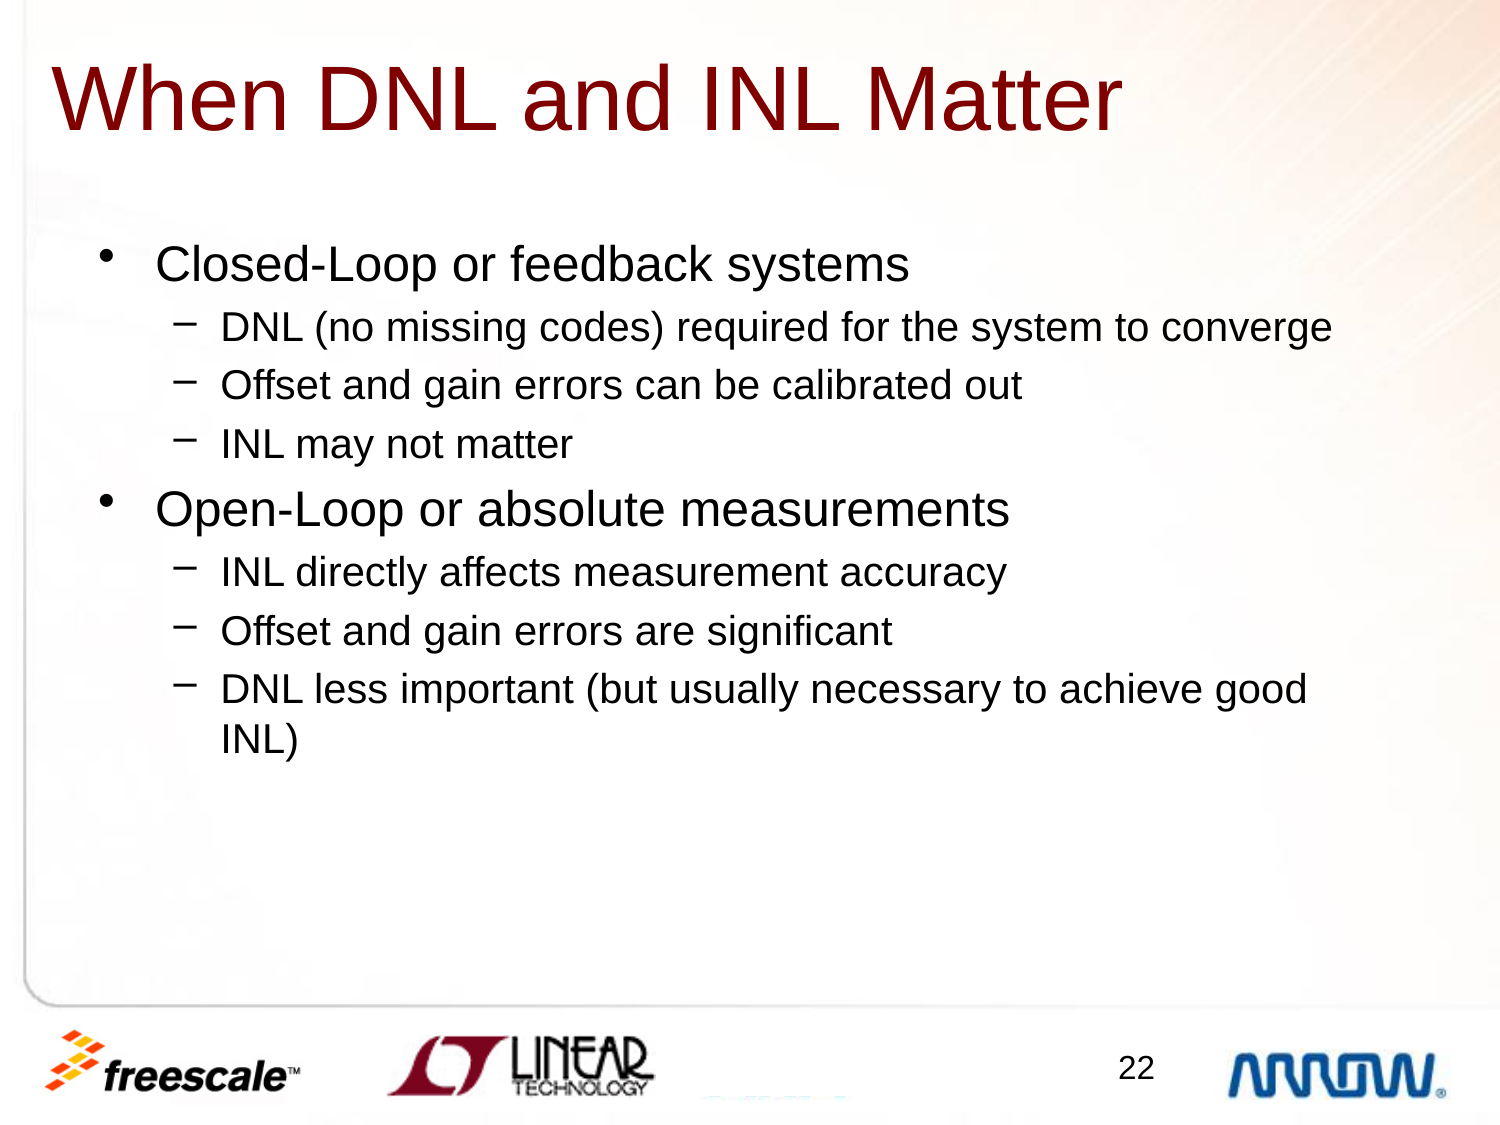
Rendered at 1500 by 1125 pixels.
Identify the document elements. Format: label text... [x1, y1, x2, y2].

list Closed-Loop or feedback systems DNL (no missing codes) required for the system to converge Offset and gain errors can be calibrated out INL may not matter Open-Loop or absolute measurements INL directly affects measurement accuracy Offset and gain errors are significant DNL less important (but usually necessary to achieve good INL) [83, 223, 1359, 900]
picture [0, 0, 1500, 1125]
title When DNL and INL Matter [35, 0, 1312, 188]
